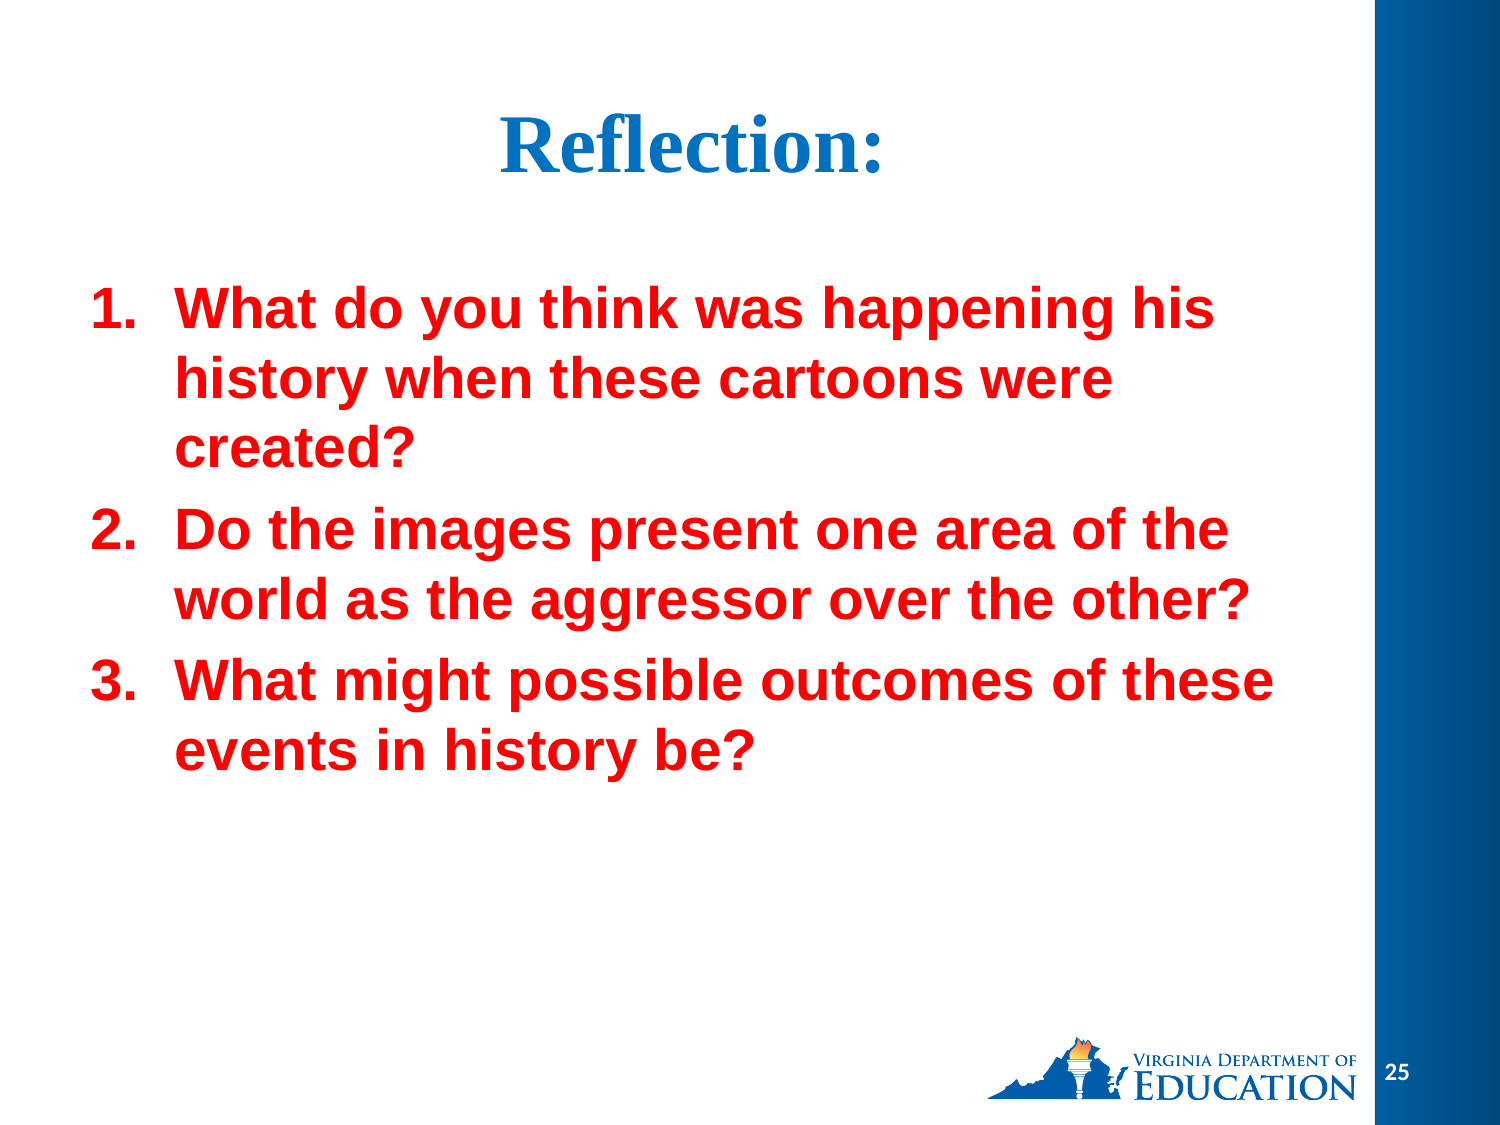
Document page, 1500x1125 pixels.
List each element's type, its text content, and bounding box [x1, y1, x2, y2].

picture [987, 1037, 1357, 1100]
list What do you think was happening his history when these cartoons were created? Do the images present one area of the world as the aggressor over the other? What might possible outcomes of these events in history be? [75, 262, 1313, 1005]
slide_number 25 [1362, 1040, 1425, 1100]
title Reflection: [75, 45, 1313, 233]
